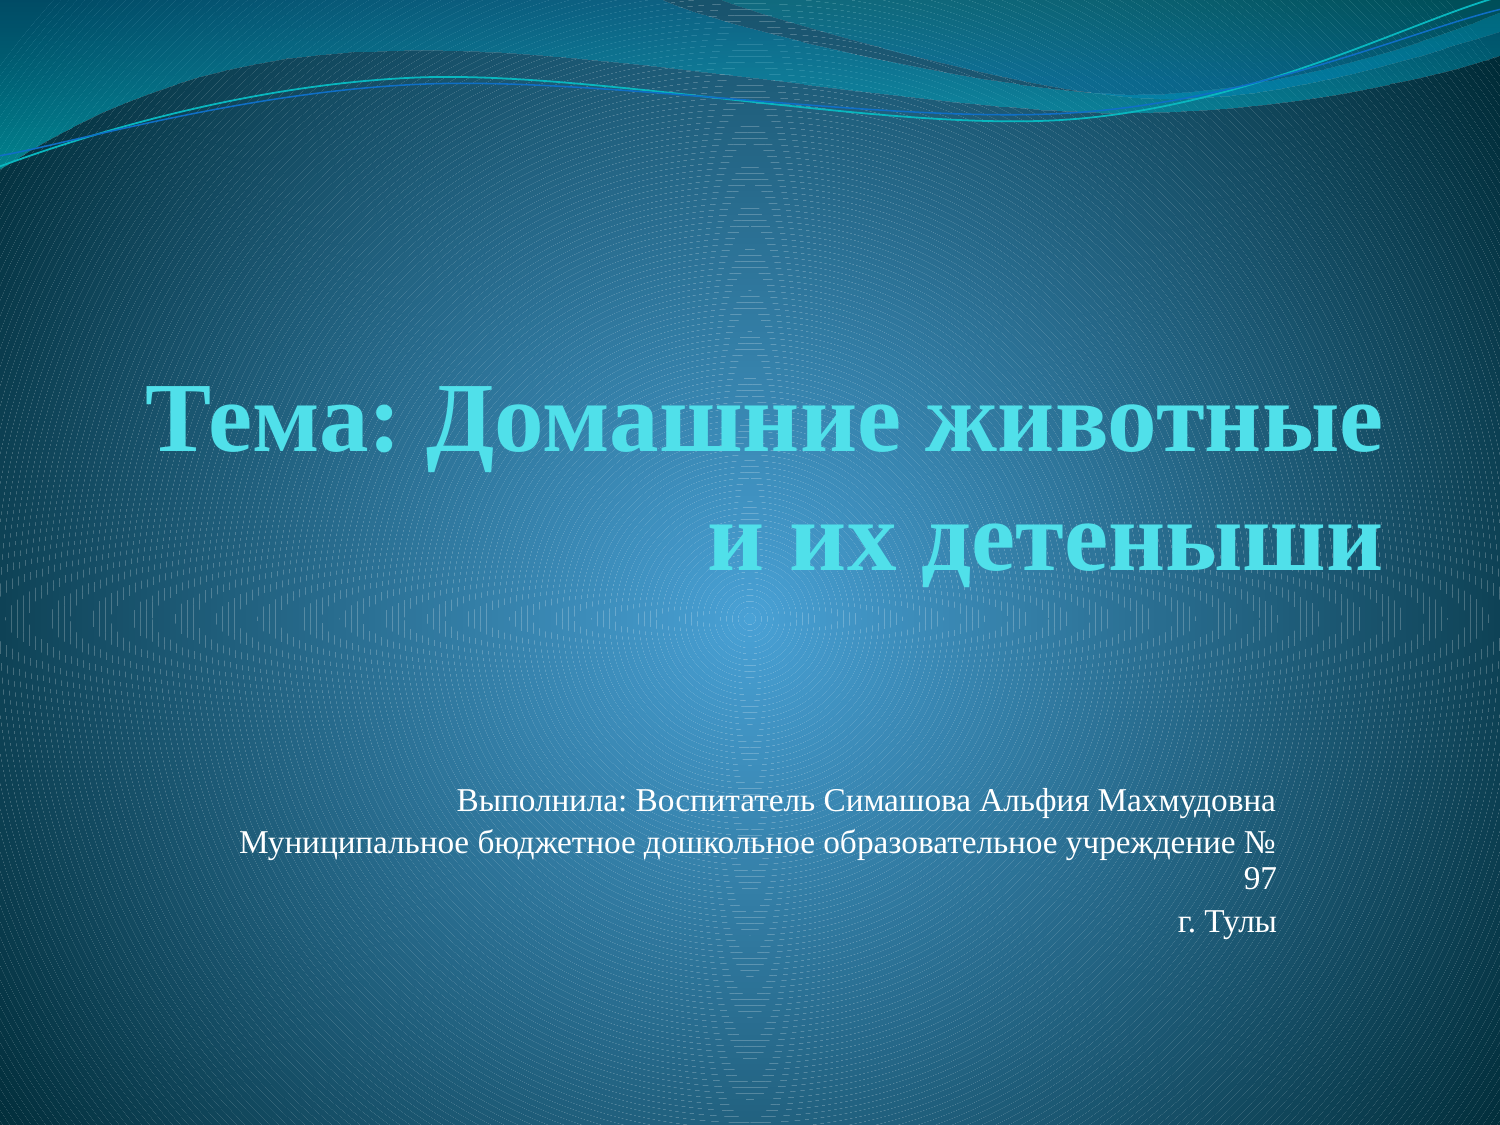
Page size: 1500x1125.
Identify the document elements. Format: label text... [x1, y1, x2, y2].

title Тема: Домашние животные и их детеныши [116, 349, 1388, 591]
subtitle Выполнила: Воспитатель Симашова Альфия Махмудовна Муниципальное бюджетное дошкольное образовательное учреждение № 97 г. Тулы [229, 774, 1281, 1010]
